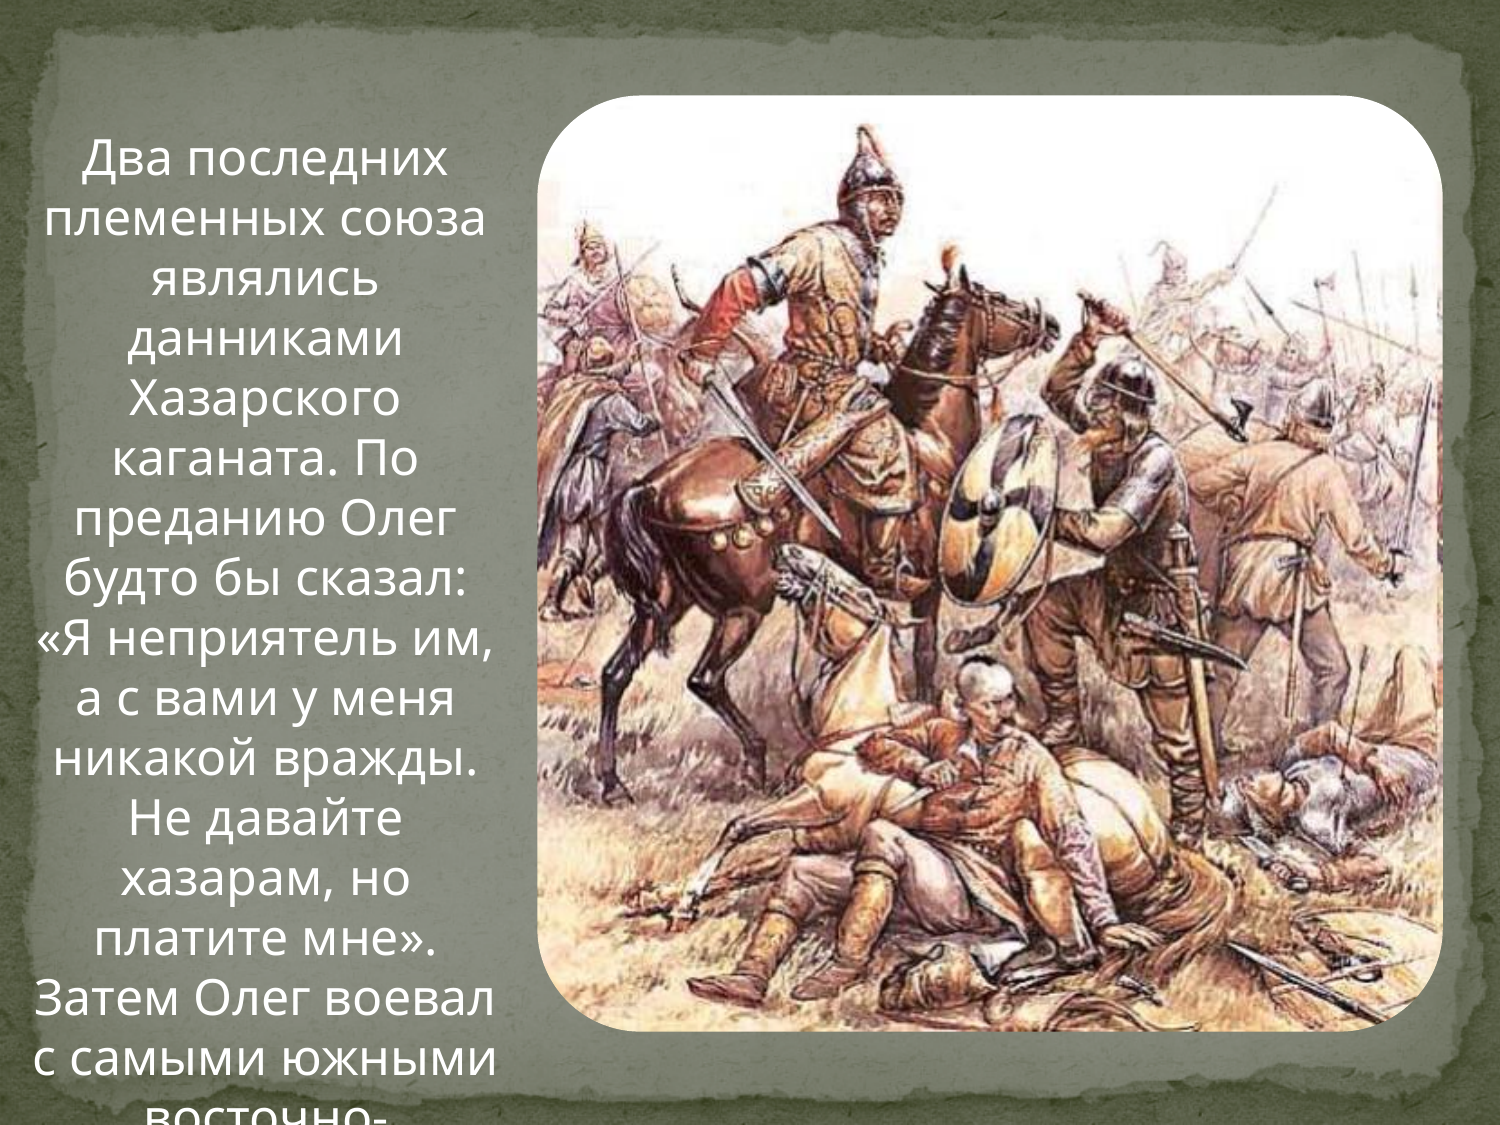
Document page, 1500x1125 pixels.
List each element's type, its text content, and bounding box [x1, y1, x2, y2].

text_box Два последних племенных союза являлись данниками Хазарского каганата. По преданию Олег будто бы сказал: «Я неприятель им, а с вами у меня никакой вражды. Не давайте хазарам, но платите мне». Затем Олег воевал с самыми южными восточно-славянскими племенами уличей и тиверцев. [17, 117, 514, 1125]
picture [537, 95, 1443, 1032]
